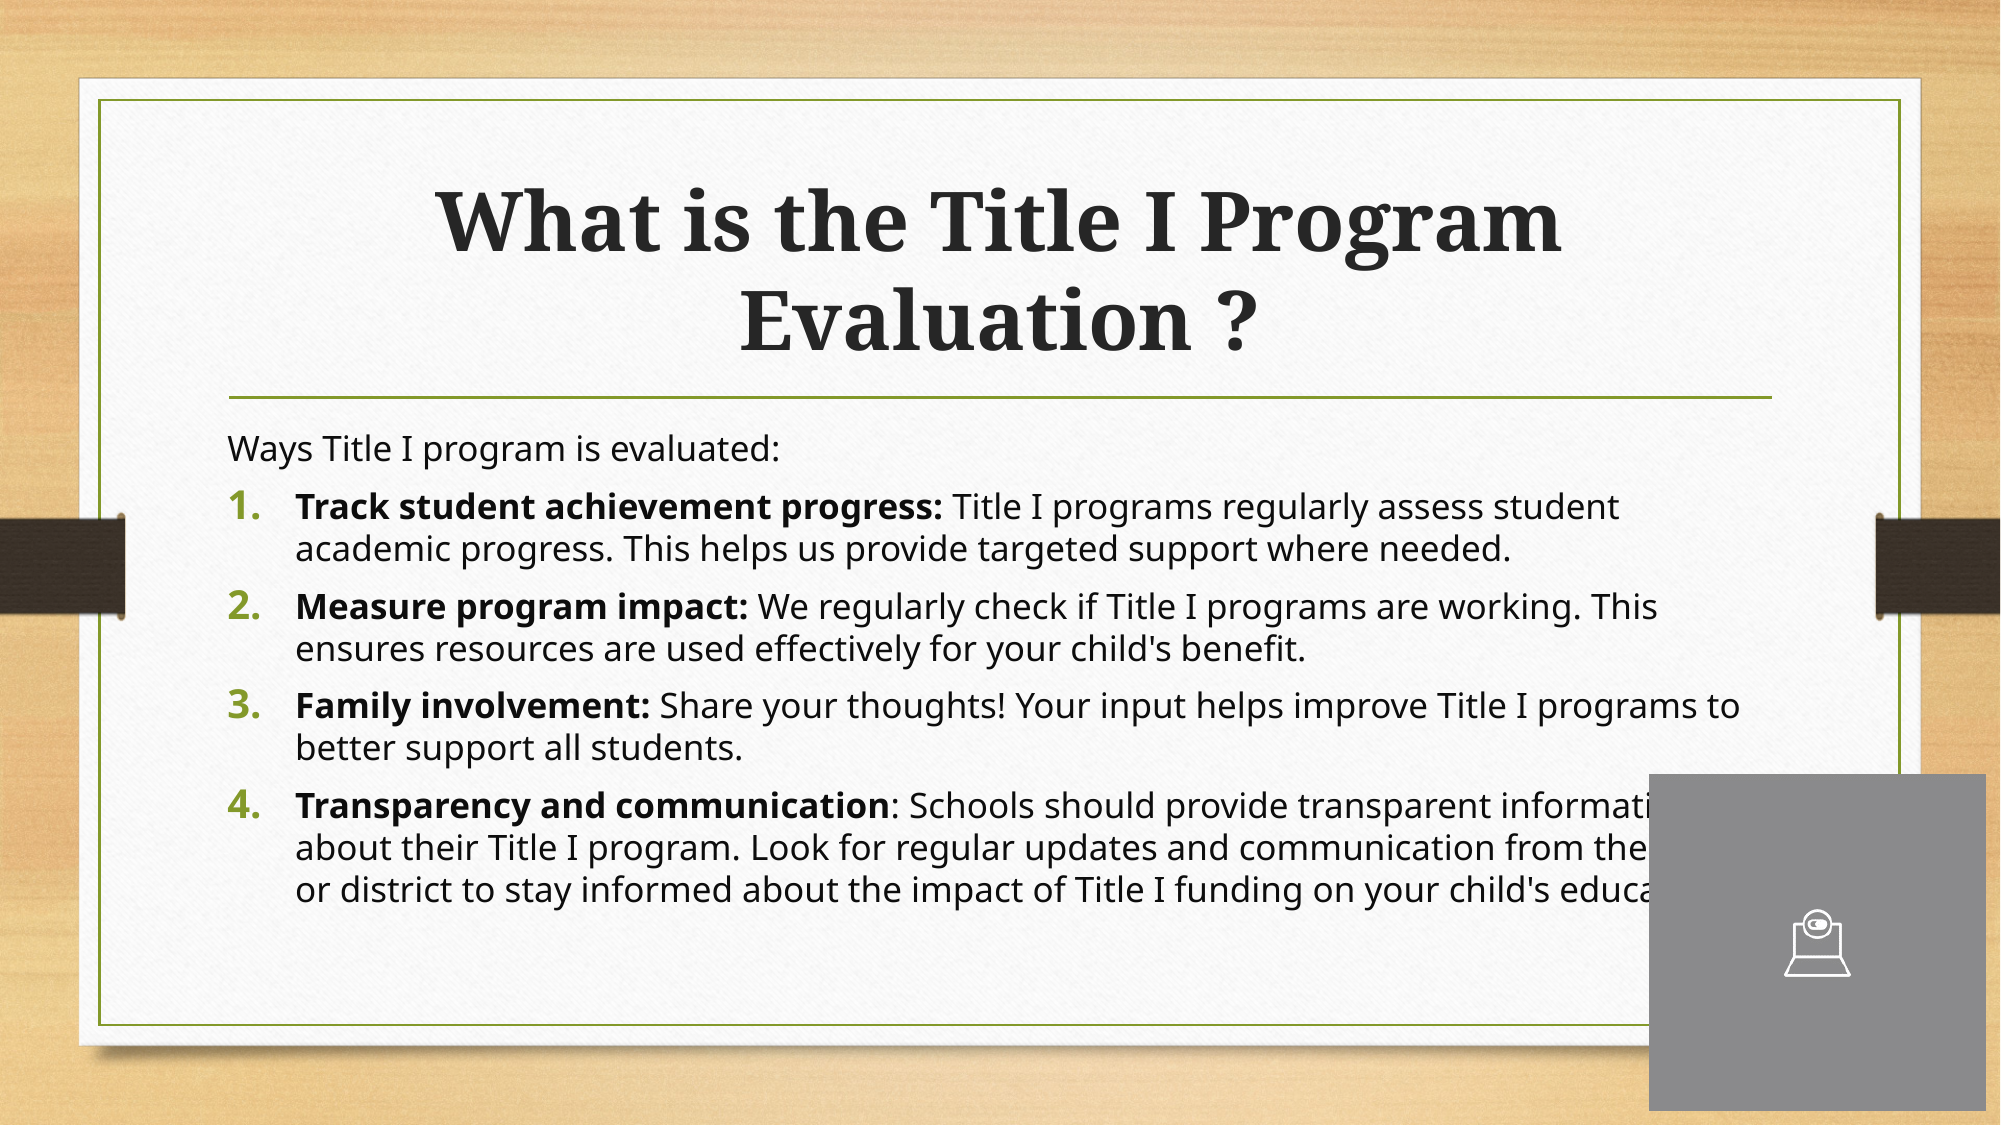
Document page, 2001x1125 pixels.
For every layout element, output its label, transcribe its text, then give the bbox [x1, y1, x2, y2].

title What is the Title I Program Evaluation ? [212, 161, 1788, 375]
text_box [1648, 773, 1987, 1112]
picture [0, 0, 2001, 1125]
list Ways Title I program is evaluated: Track student achievement progress: Title I programs regularly assess student academic progress. This helps us provide targeted support where needed. Measure program impact: We regularly check if Title I programs are working. This ensures resources are used effectively for your child's benefit. Family involvement: Share your thoughts! Your input helps improve Title I programs to better support all students. Transparency and communication: Schools should provide transparent information about their Title I program. Look for regular updates and communication from the school or district to stay informed about the impact of Title I funding on your child's education. [212, 419, 1788, 964]
